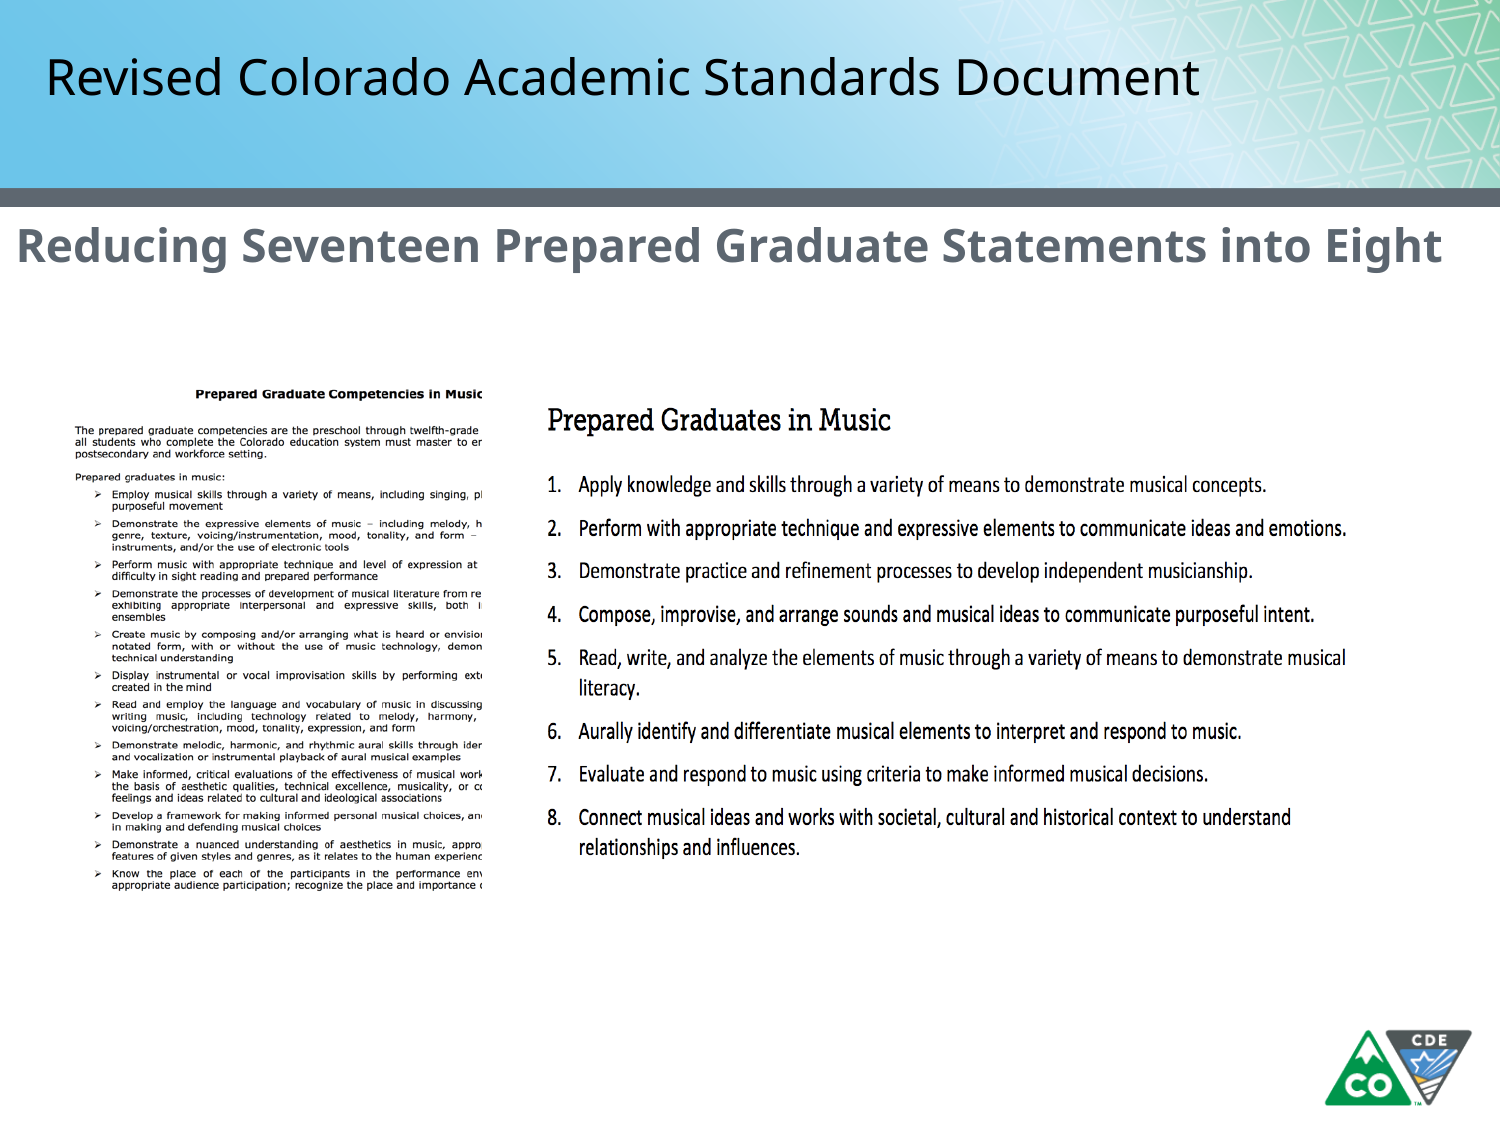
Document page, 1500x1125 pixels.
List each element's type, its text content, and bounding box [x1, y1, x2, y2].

picture [0, 0, 1500, 207]
title Revised Colorado Academic Standards Document [45, 45, 1339, 162]
picture [44, 374, 1425, 904]
picture [1312, 1021, 1482, 1113]
list Reducing Seventeen Prepared Graduate Statements into Eight [15, 216, 1477, 320]
